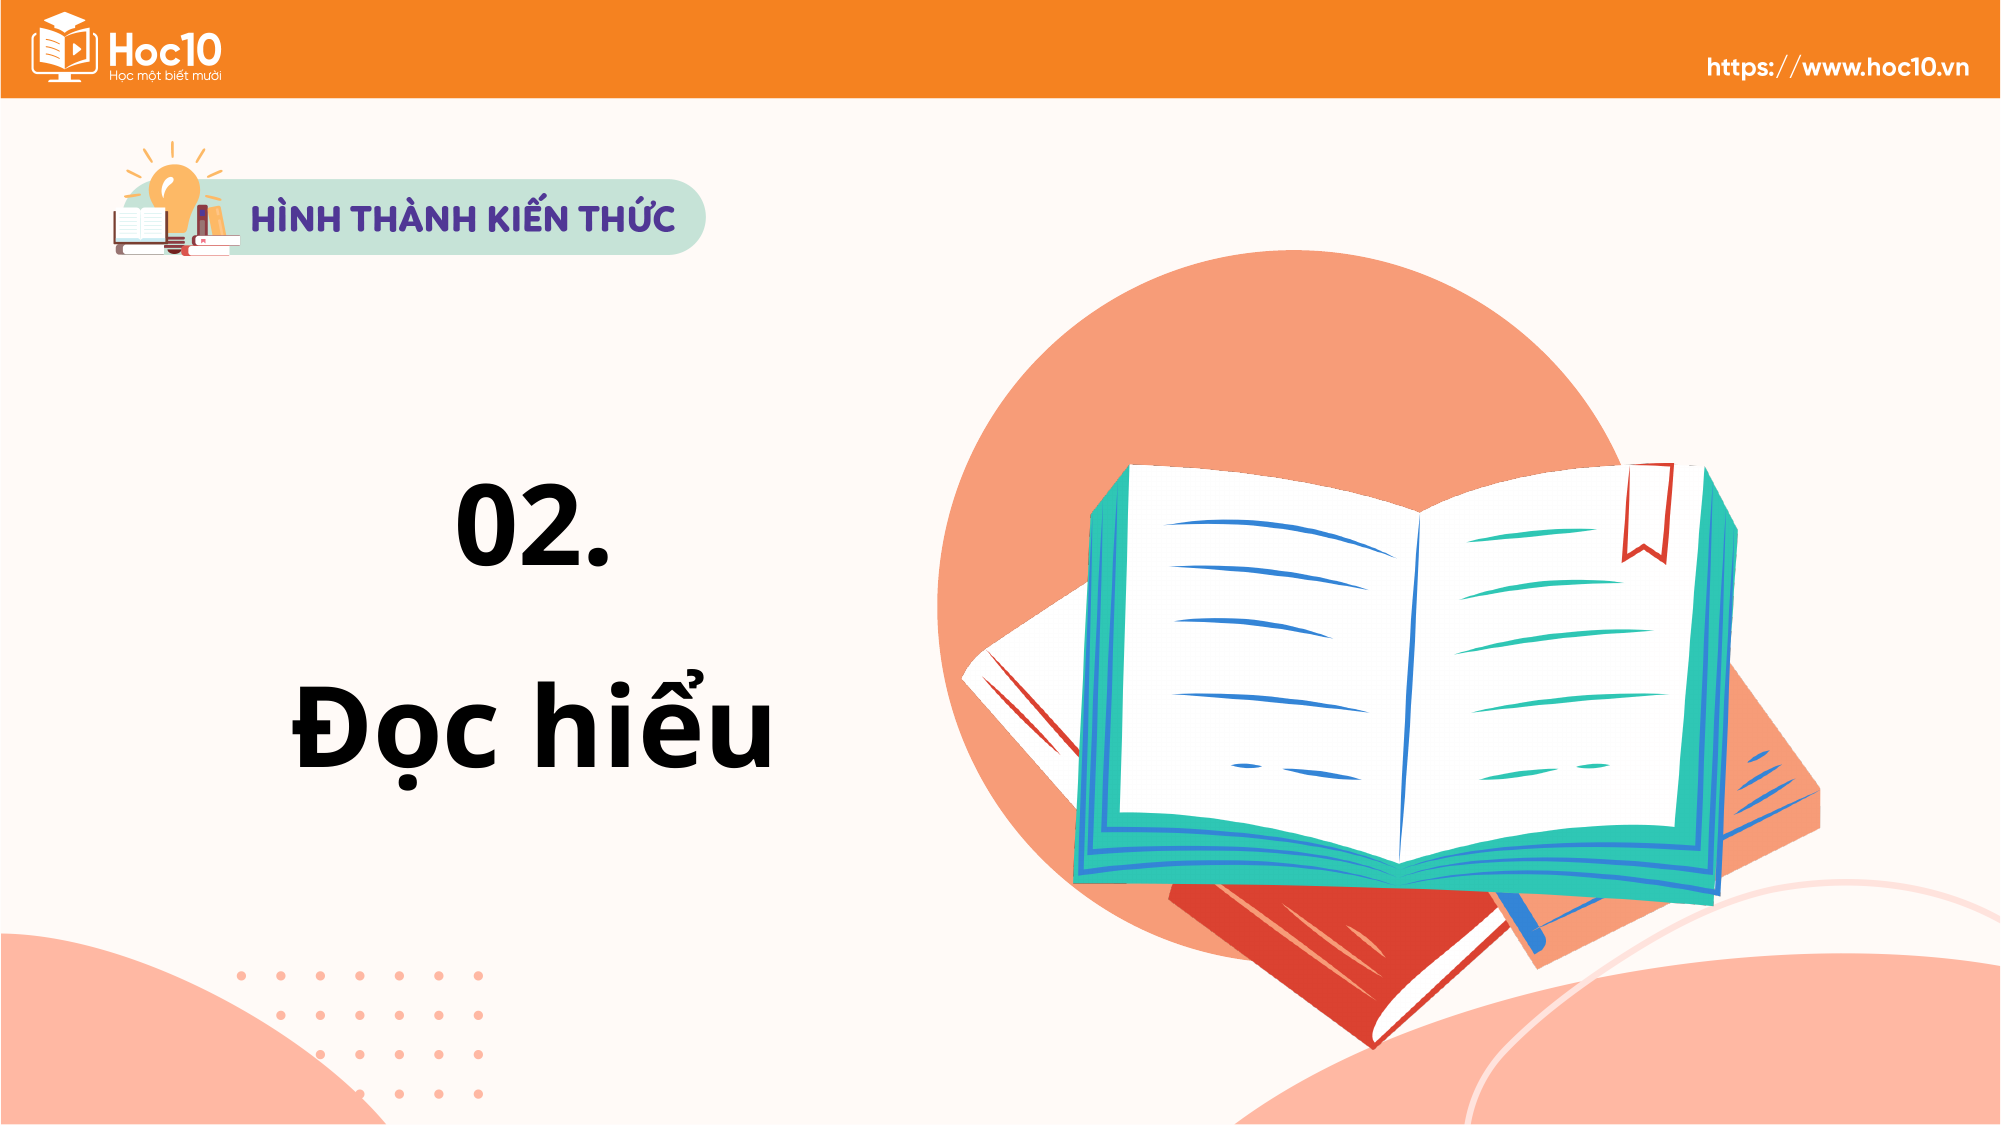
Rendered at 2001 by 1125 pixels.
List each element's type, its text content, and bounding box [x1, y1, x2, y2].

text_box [937, 250, 1821, 1051]
text_box 02. Đọc hiểu [242, 385, 828, 791]
picture [0, 0, 2001, 1125]
